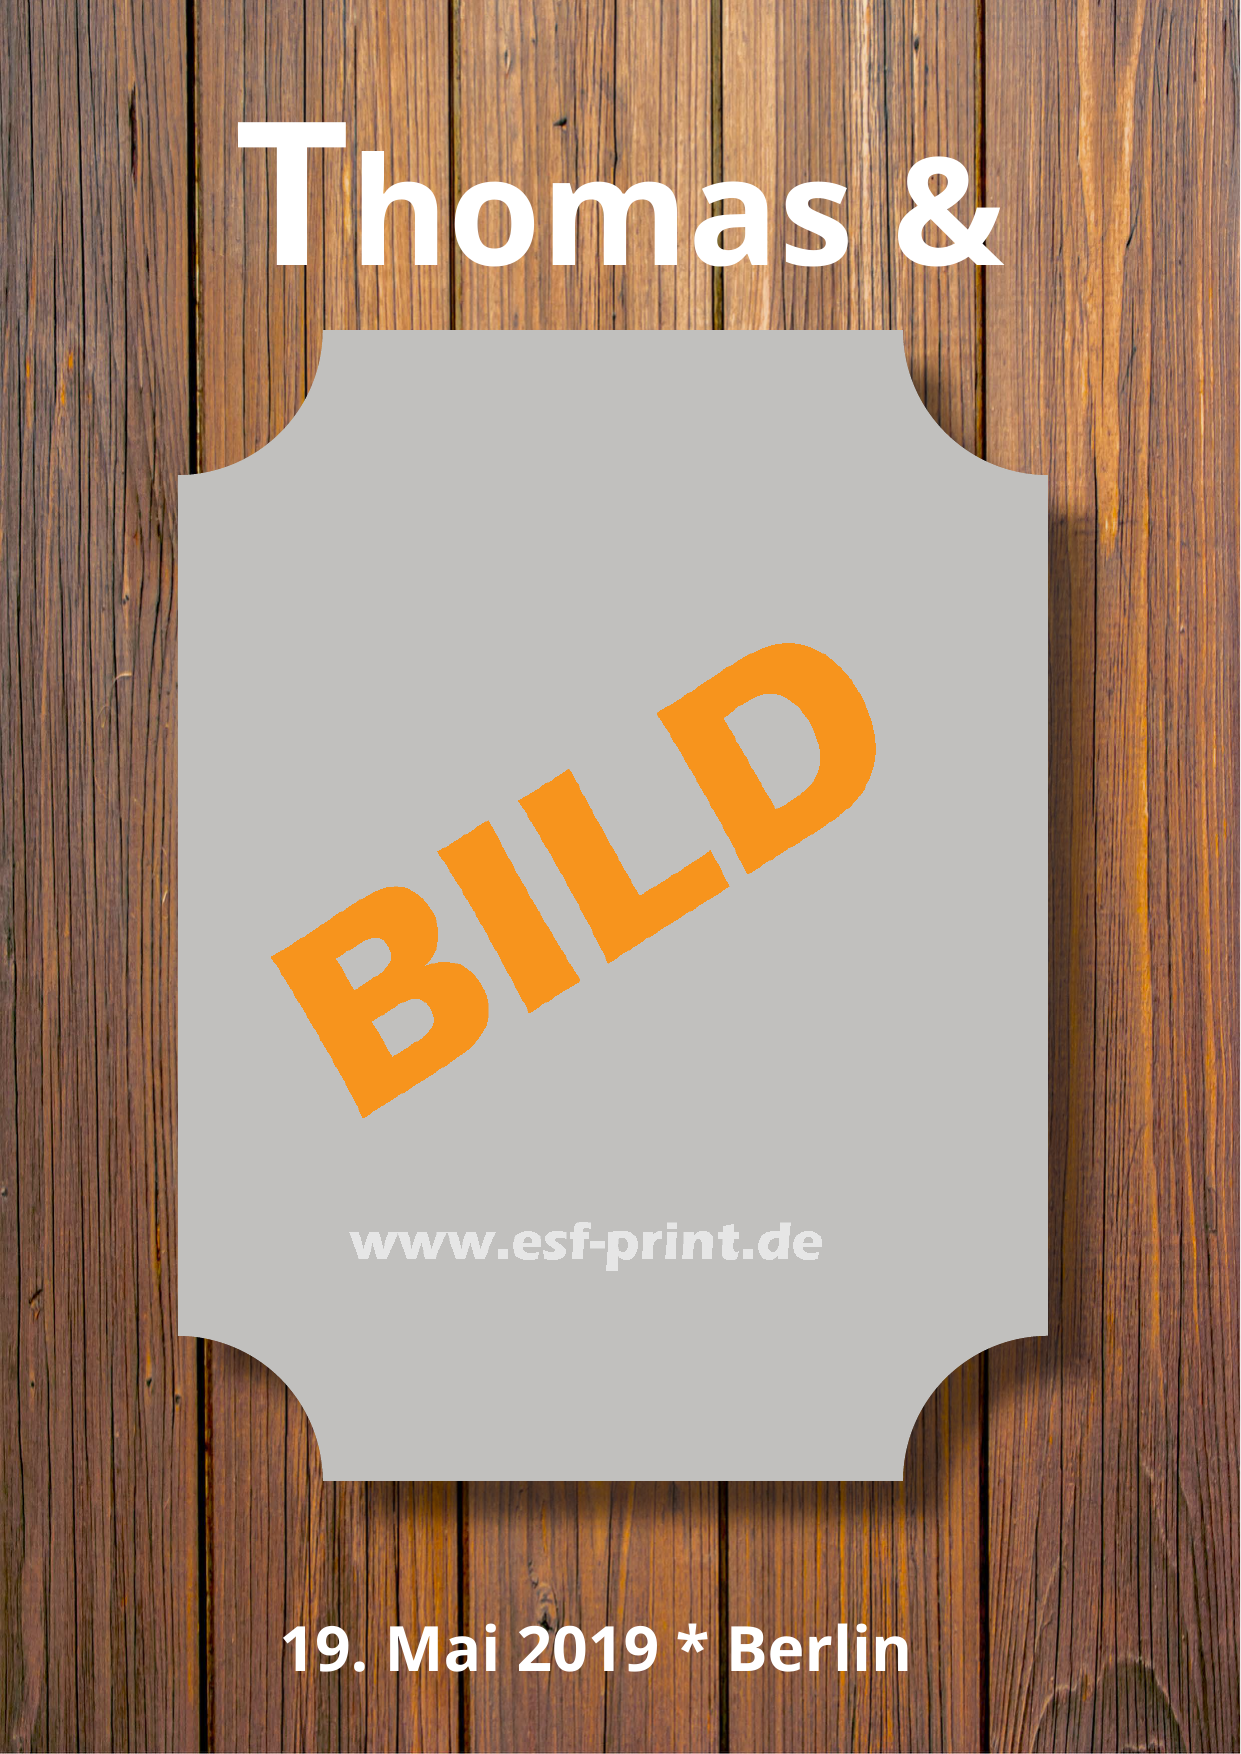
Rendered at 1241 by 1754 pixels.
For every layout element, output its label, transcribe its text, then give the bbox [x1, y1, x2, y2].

picture [0, 0, 1241, 1754]
text_box Thomas & Paula [78, 50, 1162, 273]
text_box 19. Mai 2019 * Berlin [130, 1593, 1062, 1698]
